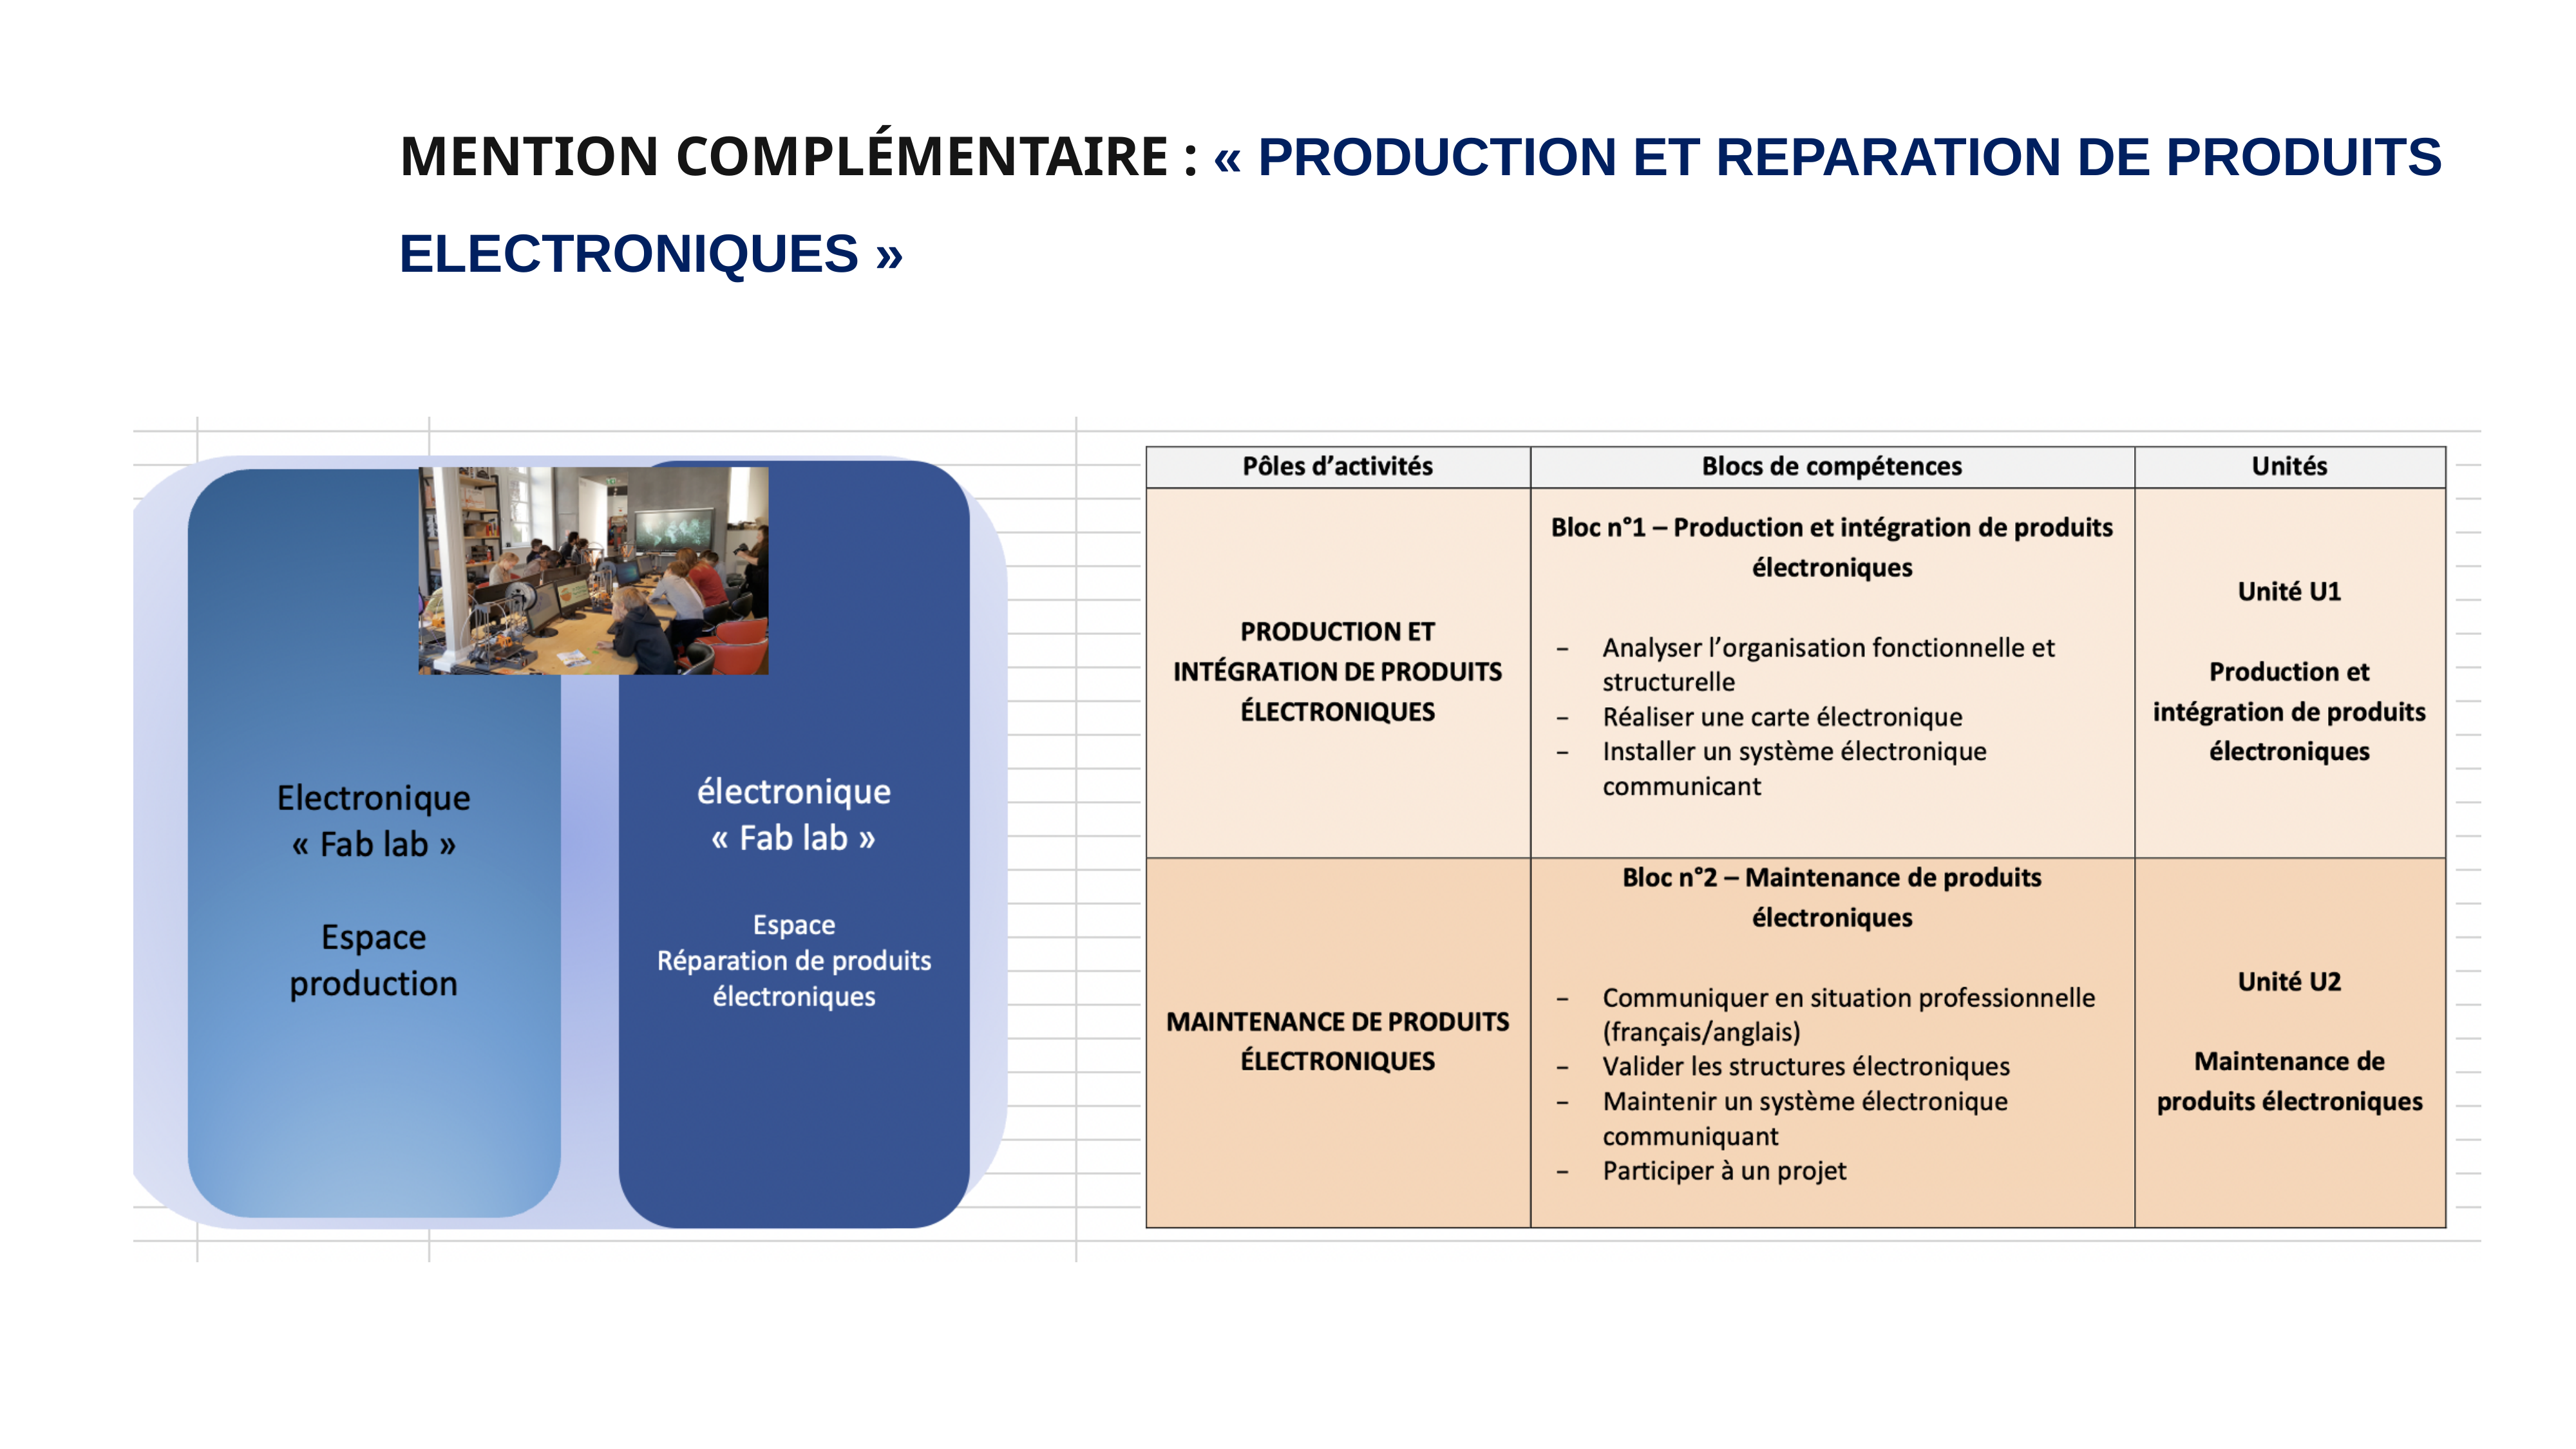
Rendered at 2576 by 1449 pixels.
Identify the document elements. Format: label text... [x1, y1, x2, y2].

picture [133, 416, 2482, 1262]
text_box MENTION COMPLÉMENTAIRE : « PRODUCTION ET REPARATION DE PRODUITS ELECTRONIQUES » [389, 84, 2548, 288]
